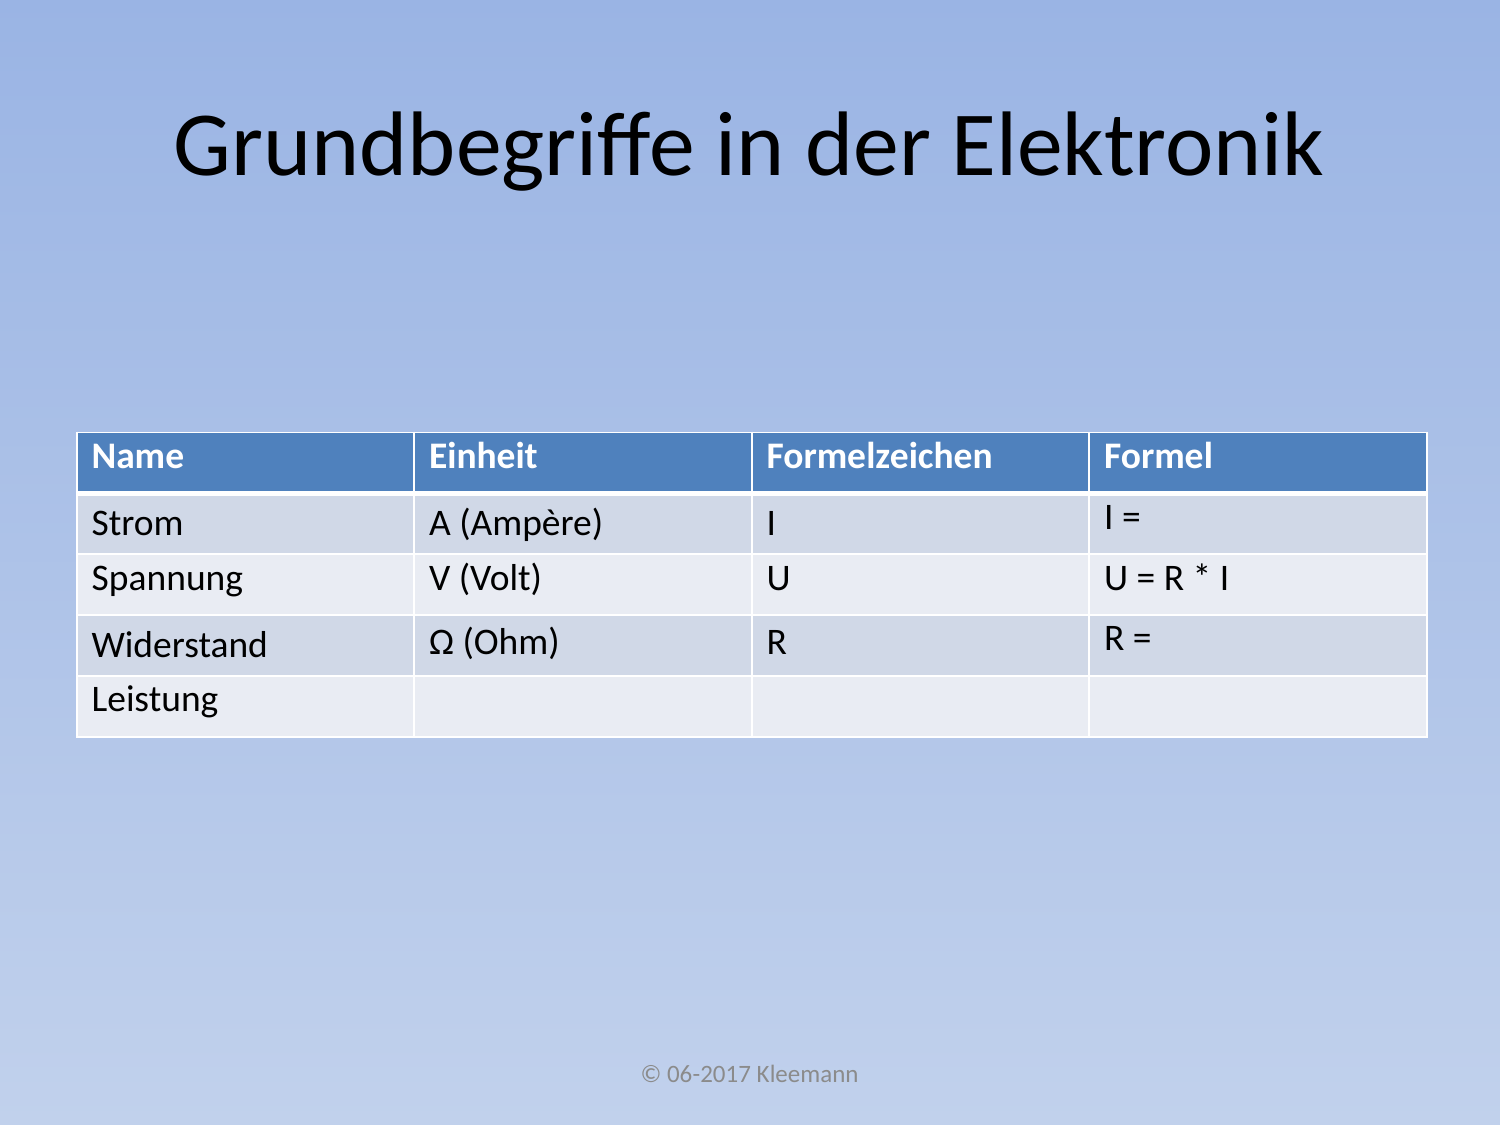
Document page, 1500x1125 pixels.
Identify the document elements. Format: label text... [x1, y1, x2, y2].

footer © 06-2017 Kleemann [512, 1042, 988, 1103]
title Grundbegriffe in der Elektronik [75, 45, 1425, 233]
